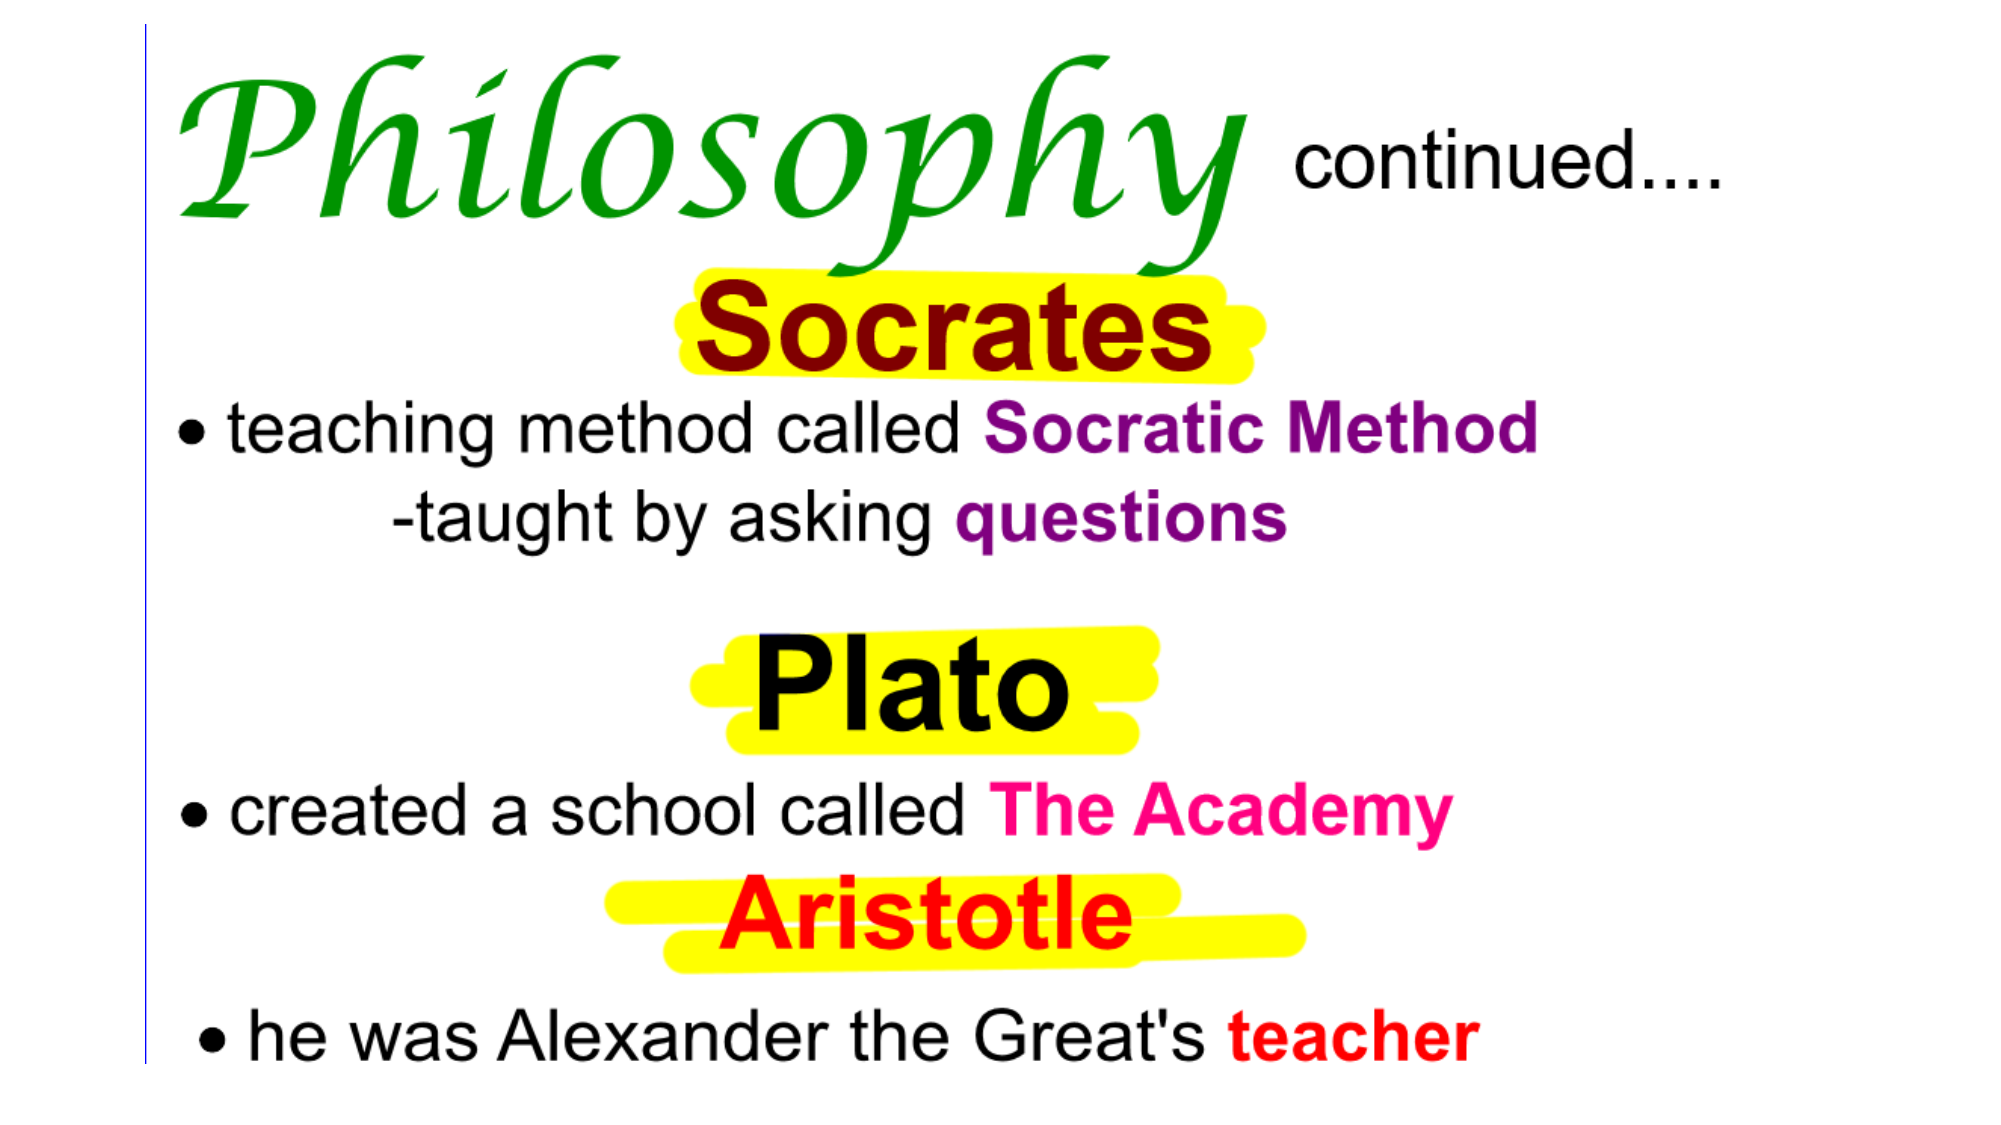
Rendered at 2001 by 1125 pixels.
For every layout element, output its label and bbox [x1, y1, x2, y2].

picture [145, 24, 1796, 1064]
